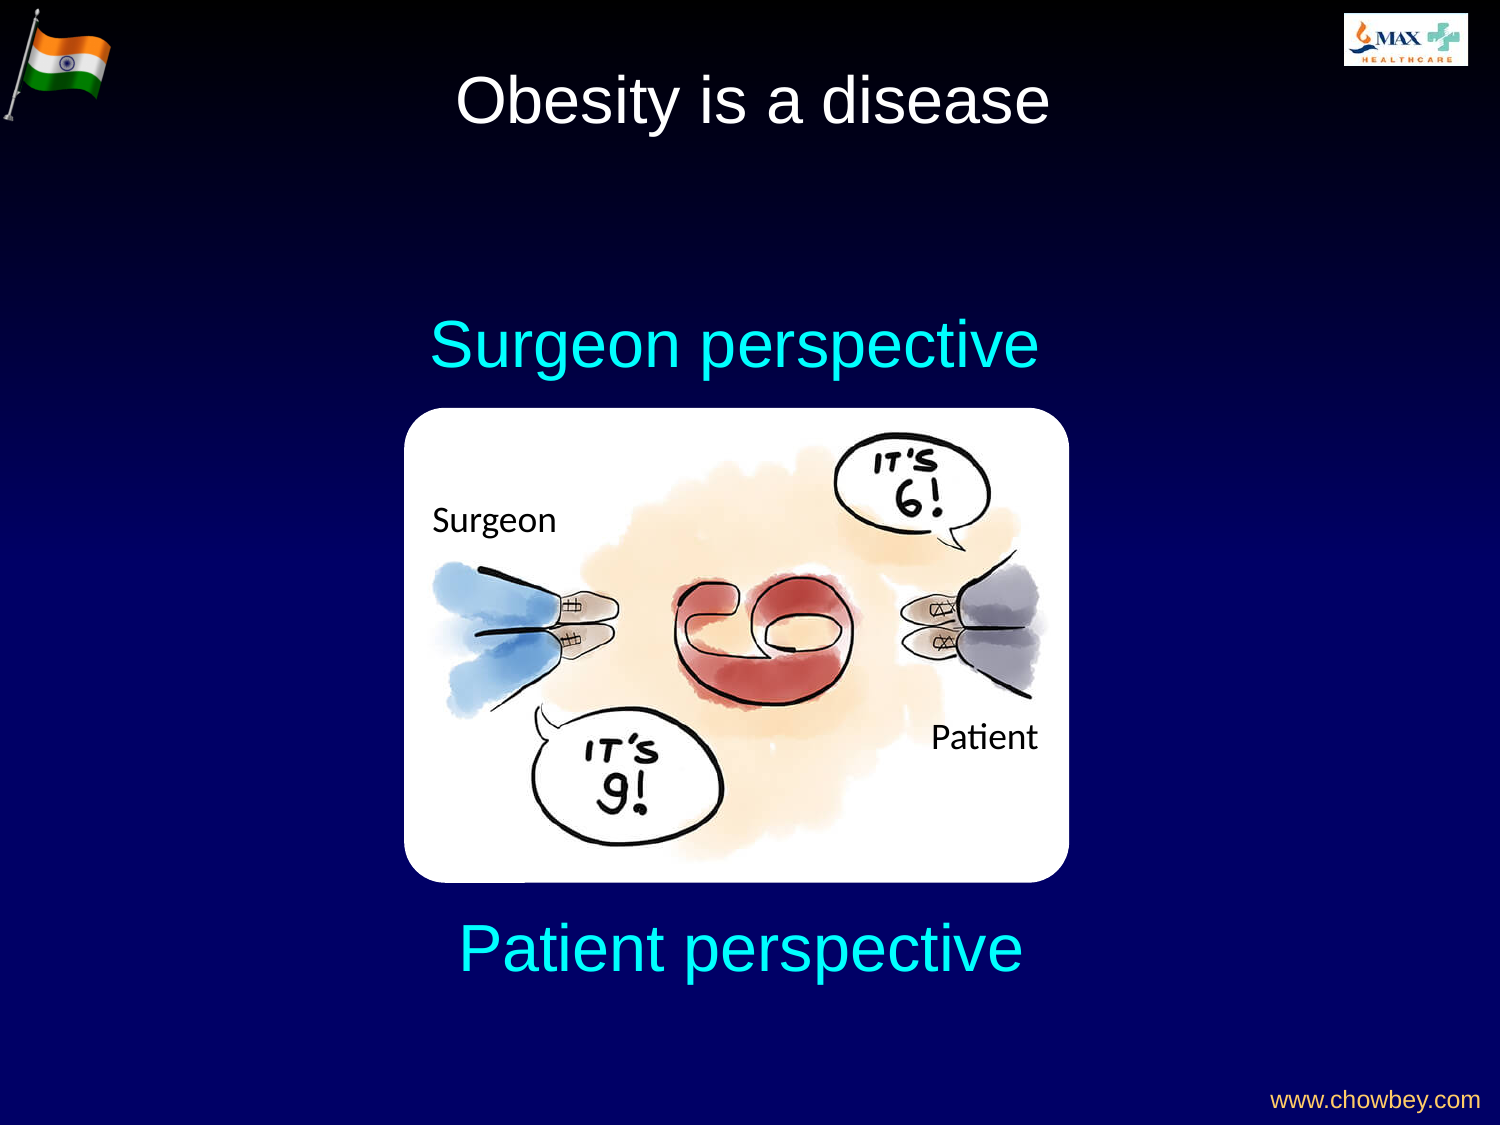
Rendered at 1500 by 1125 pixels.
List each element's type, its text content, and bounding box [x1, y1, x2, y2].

picture [1344, 13, 1469, 66]
picture [2, 7, 117, 141]
text_box Patient perspective [443, 897, 1040, 992]
picture [403, 407, 1070, 883]
text_box Surgeon perspective [415, 293, 1057, 389]
